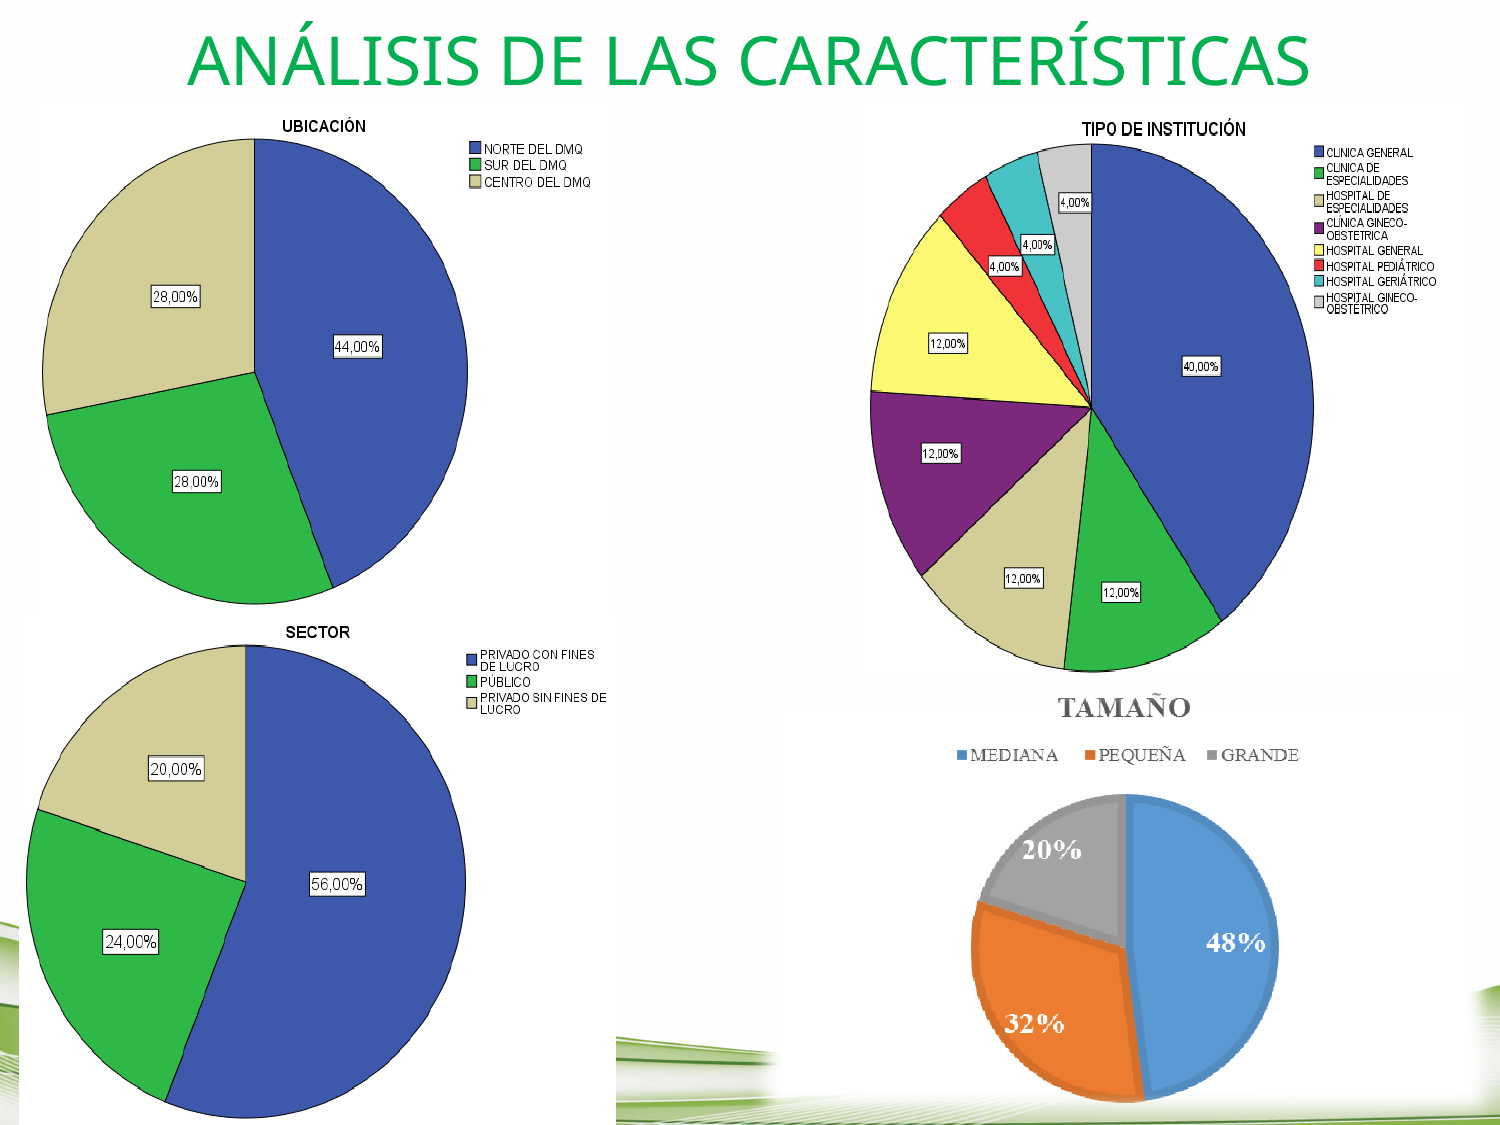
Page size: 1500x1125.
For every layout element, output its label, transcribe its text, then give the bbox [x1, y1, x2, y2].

picture [0, 0, 1500, 1125]
title ANÁLISIS DE LAS CARACTERÍSTICAS [103, 0, 1397, 127]
